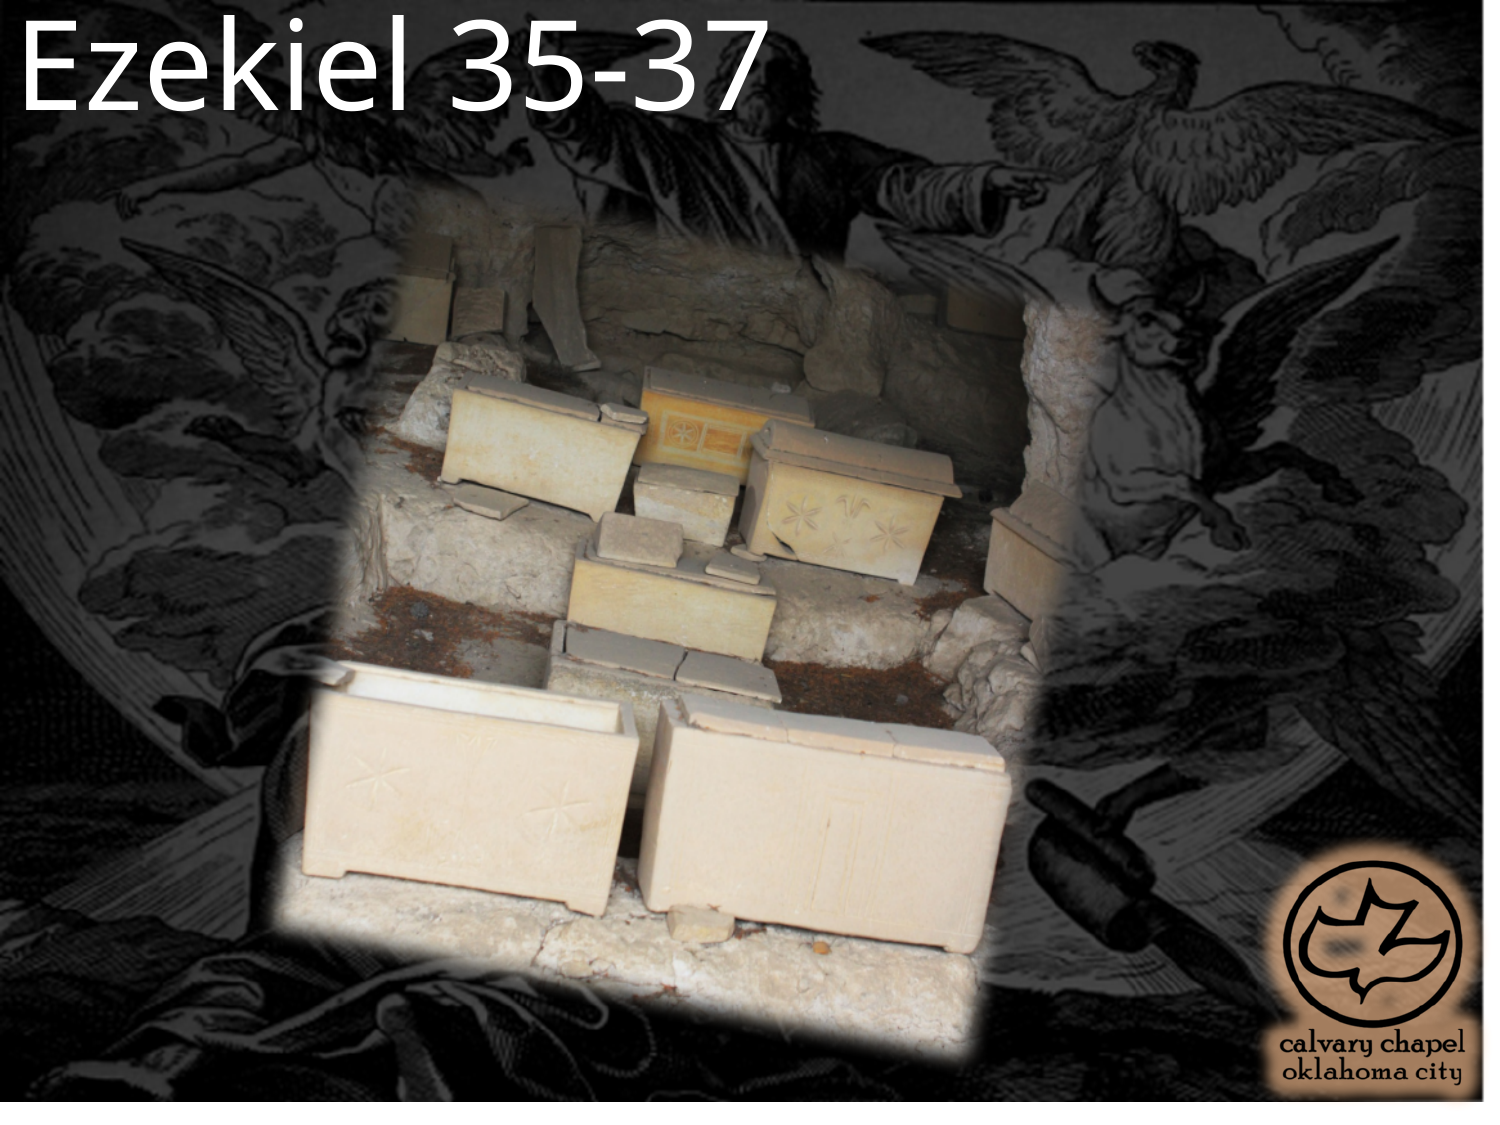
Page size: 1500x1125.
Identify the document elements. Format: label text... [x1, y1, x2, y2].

picture [0, 0, 1500, 1125]
text_box Ezekiel 35-37 [0, 0, 1245, 143]
